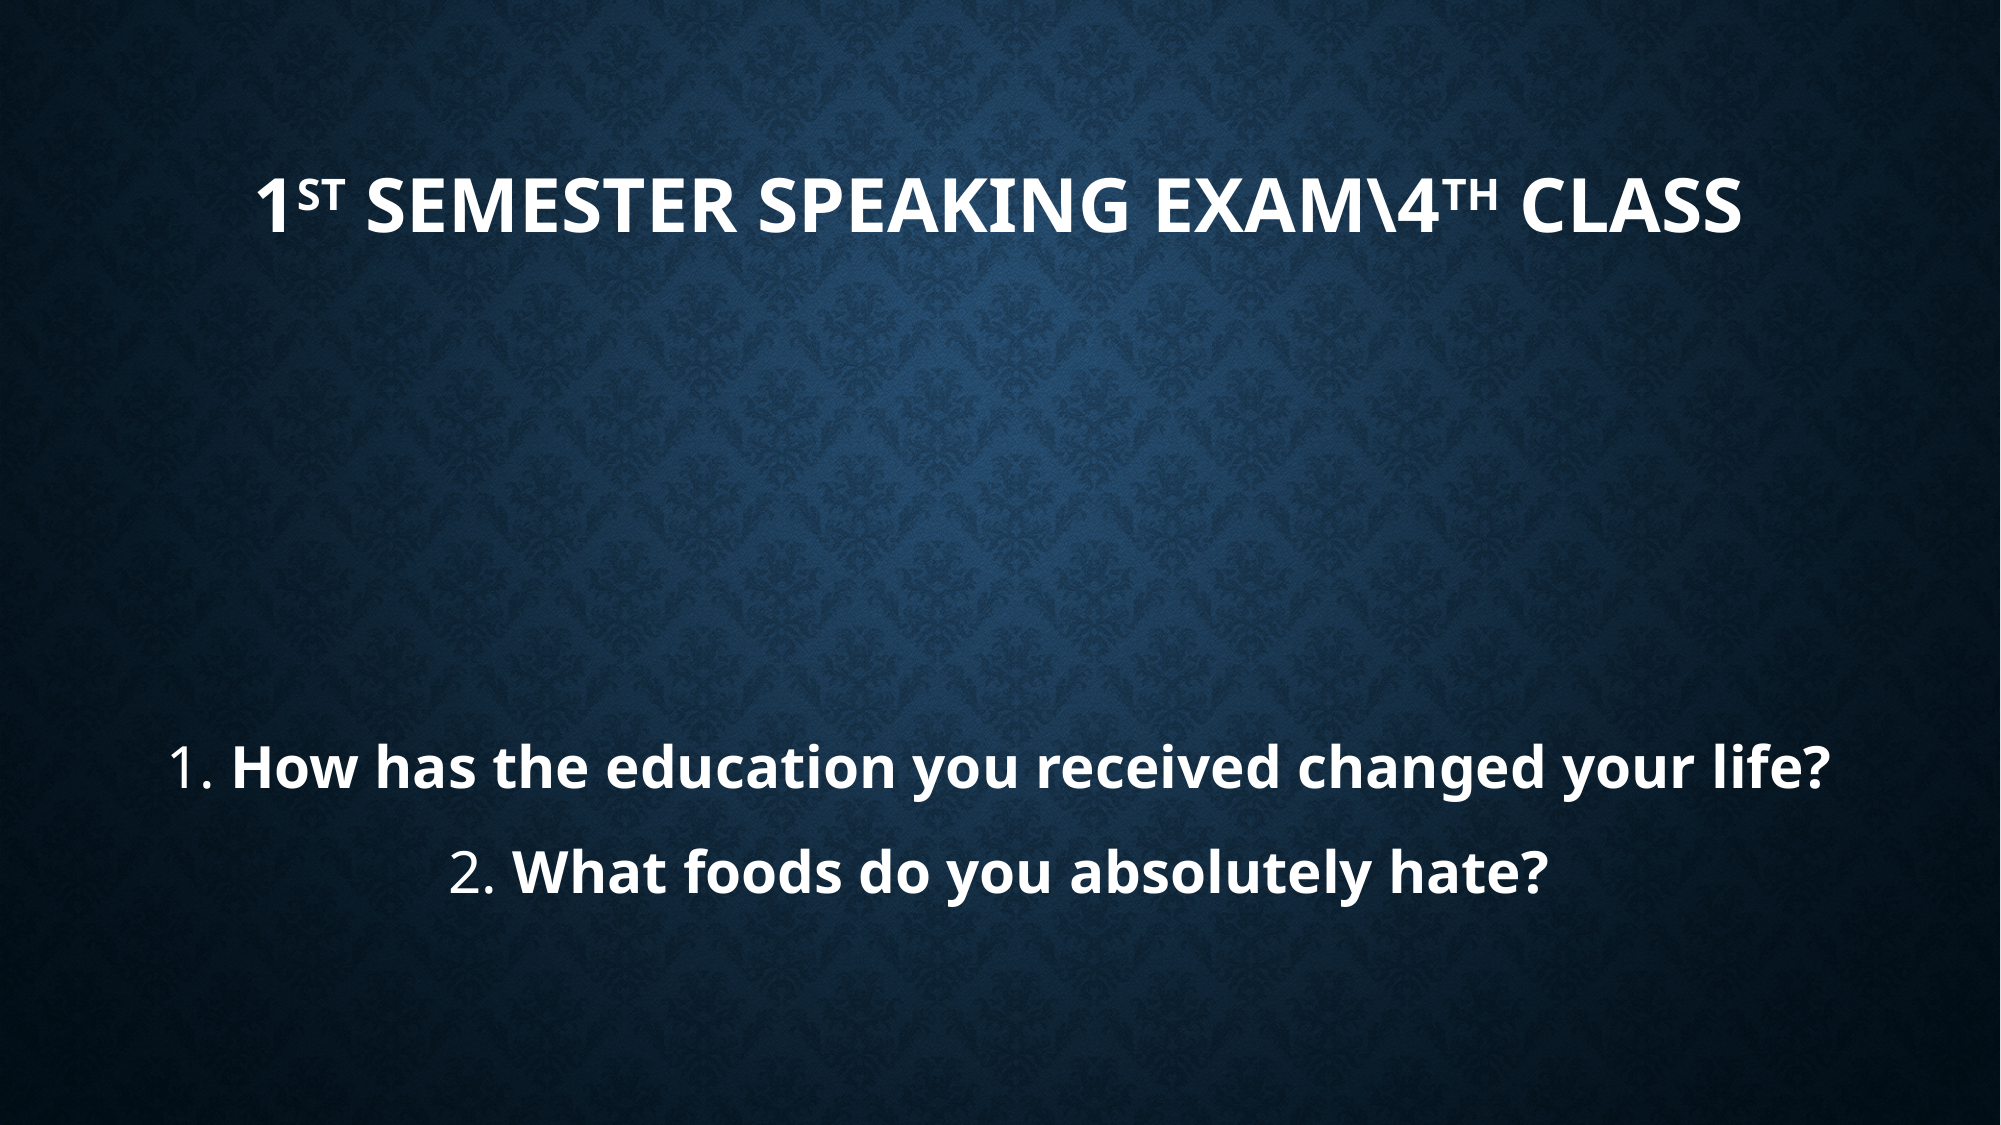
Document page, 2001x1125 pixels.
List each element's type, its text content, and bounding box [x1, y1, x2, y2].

title 1st Semester Speaking Exam\4th Class [149, 99, 1849, 318]
list 1. How has the education you received changed your life? 2. What foods do you absolutely hate? [149, 708, 1849, 950]
